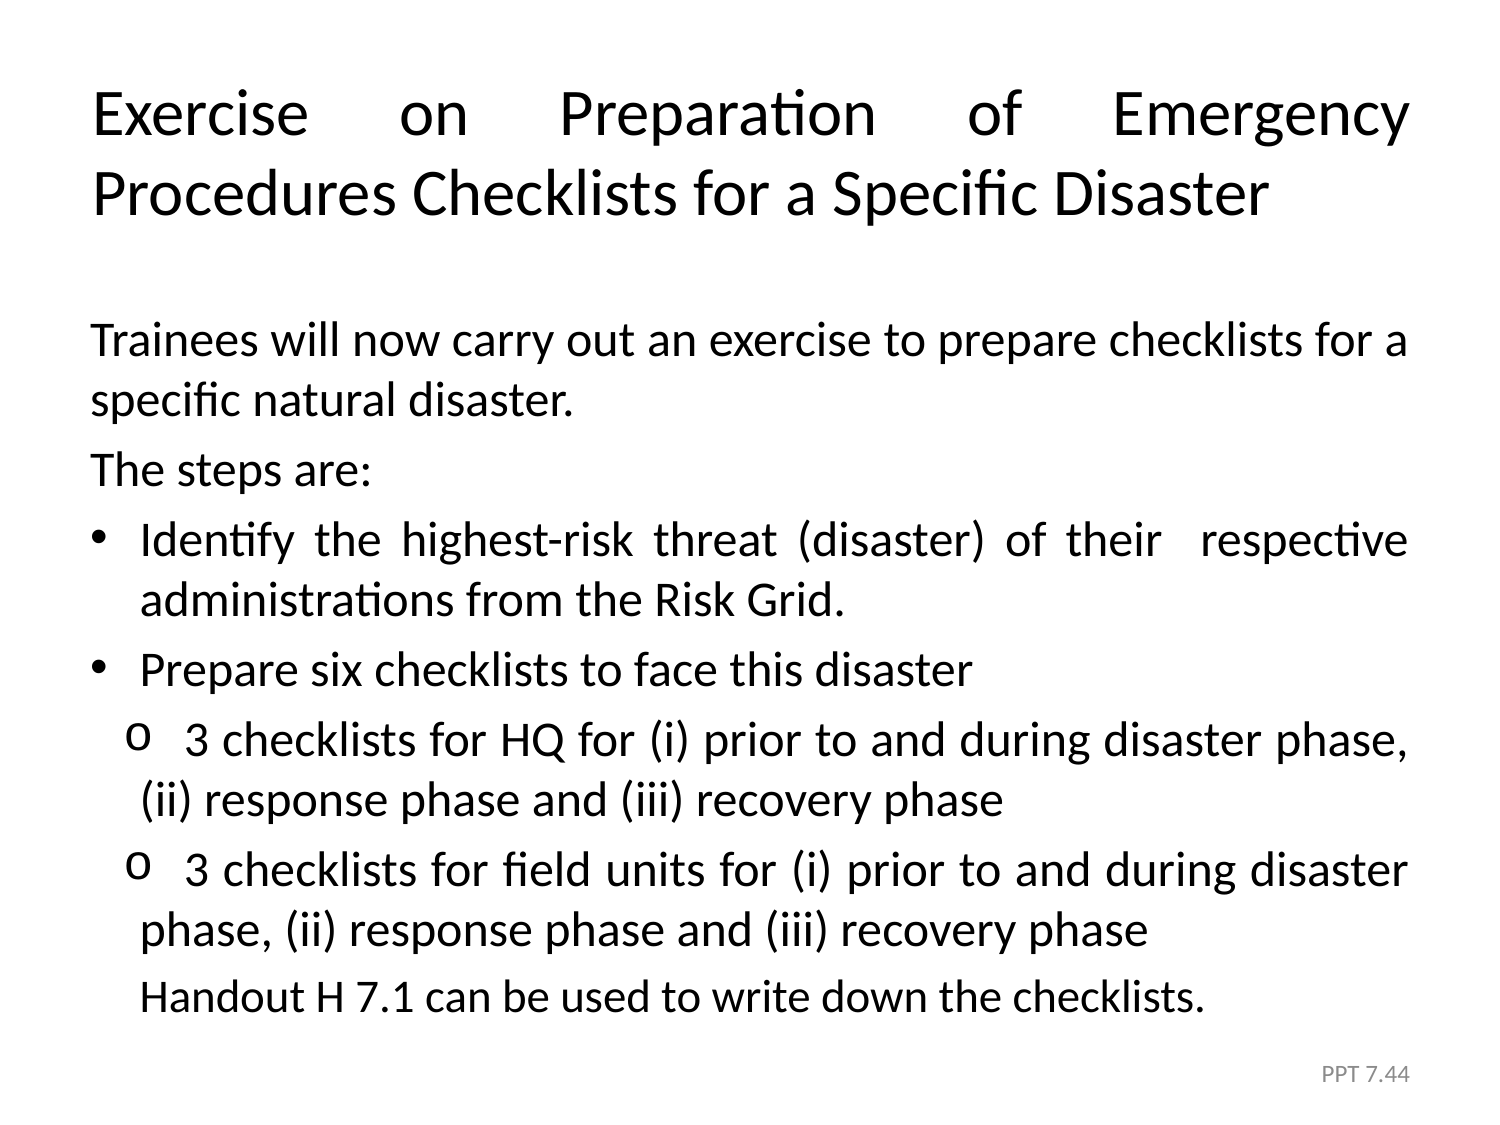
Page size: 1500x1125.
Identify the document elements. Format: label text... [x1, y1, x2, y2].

slide_number PPT 7.44 [1074, 1042, 1425, 1103]
list Trainees will now carry out an exercise to prepare checklists for a specific natural disaster. The steps are: Identify the highest-risk threat (disaster) of their respective administrations from the Risk Grid. Prepare six checklists to face this disaster 3 checklists for HQ for (i) prior to and during disaster phase, (ii) response phase and (iii) recovery phase 3 checklists for field units for (i) prior to and during disaster phase, (ii) response phase and (iii) recovery phase Handout H 7.1 can be used to write down the checklists. [75, 299, 1425, 1042]
title Exercise on Preparation of Emergency Procedures Checklists for a Specific Disaster [77, 54, 1427, 243]
